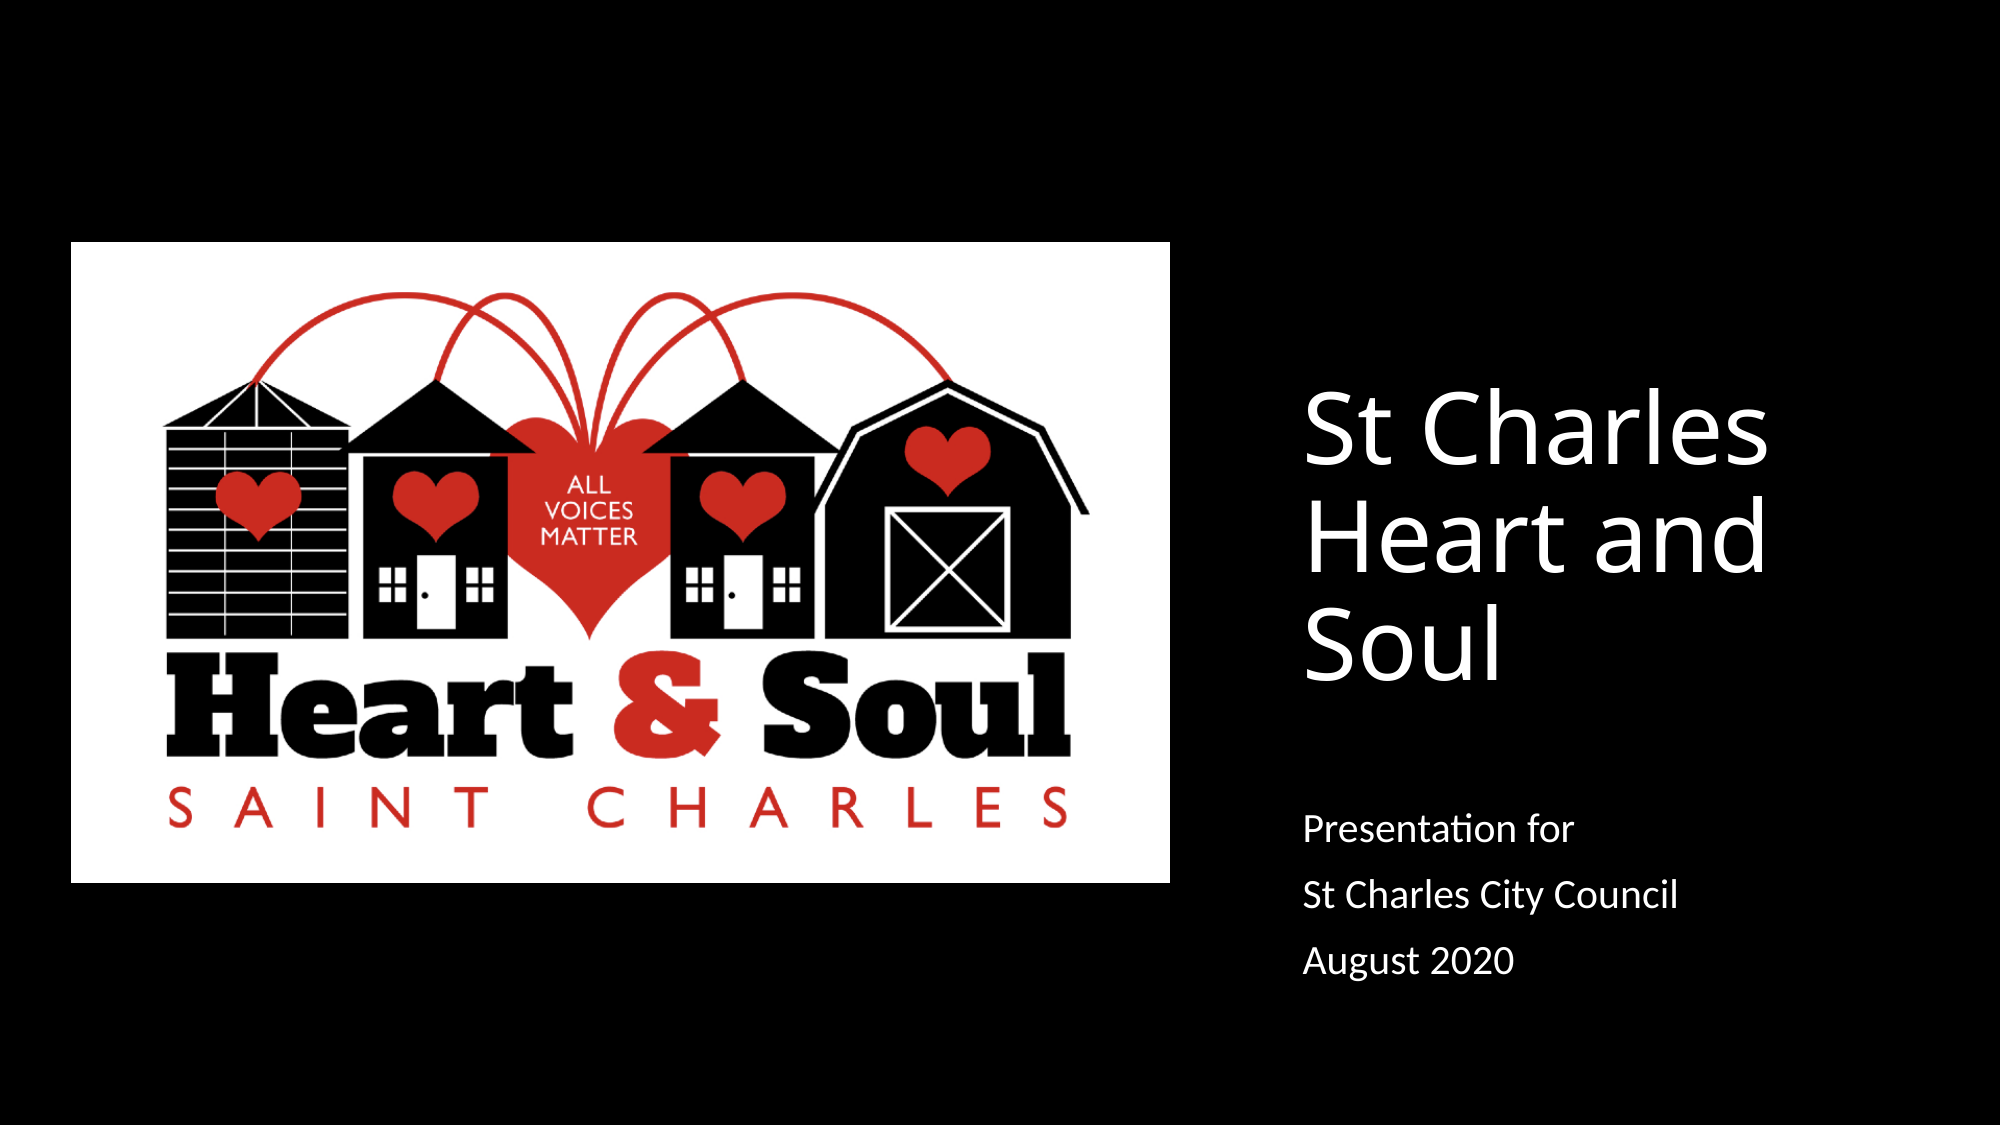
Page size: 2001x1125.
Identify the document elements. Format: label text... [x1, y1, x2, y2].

title St Charles Heart and Soul [1287, 184, 1948, 710]
picture [71, 242, 1170, 883]
subtitle Presentation for St Charles City Council August 2020 [1287, 799, 1948, 998]
